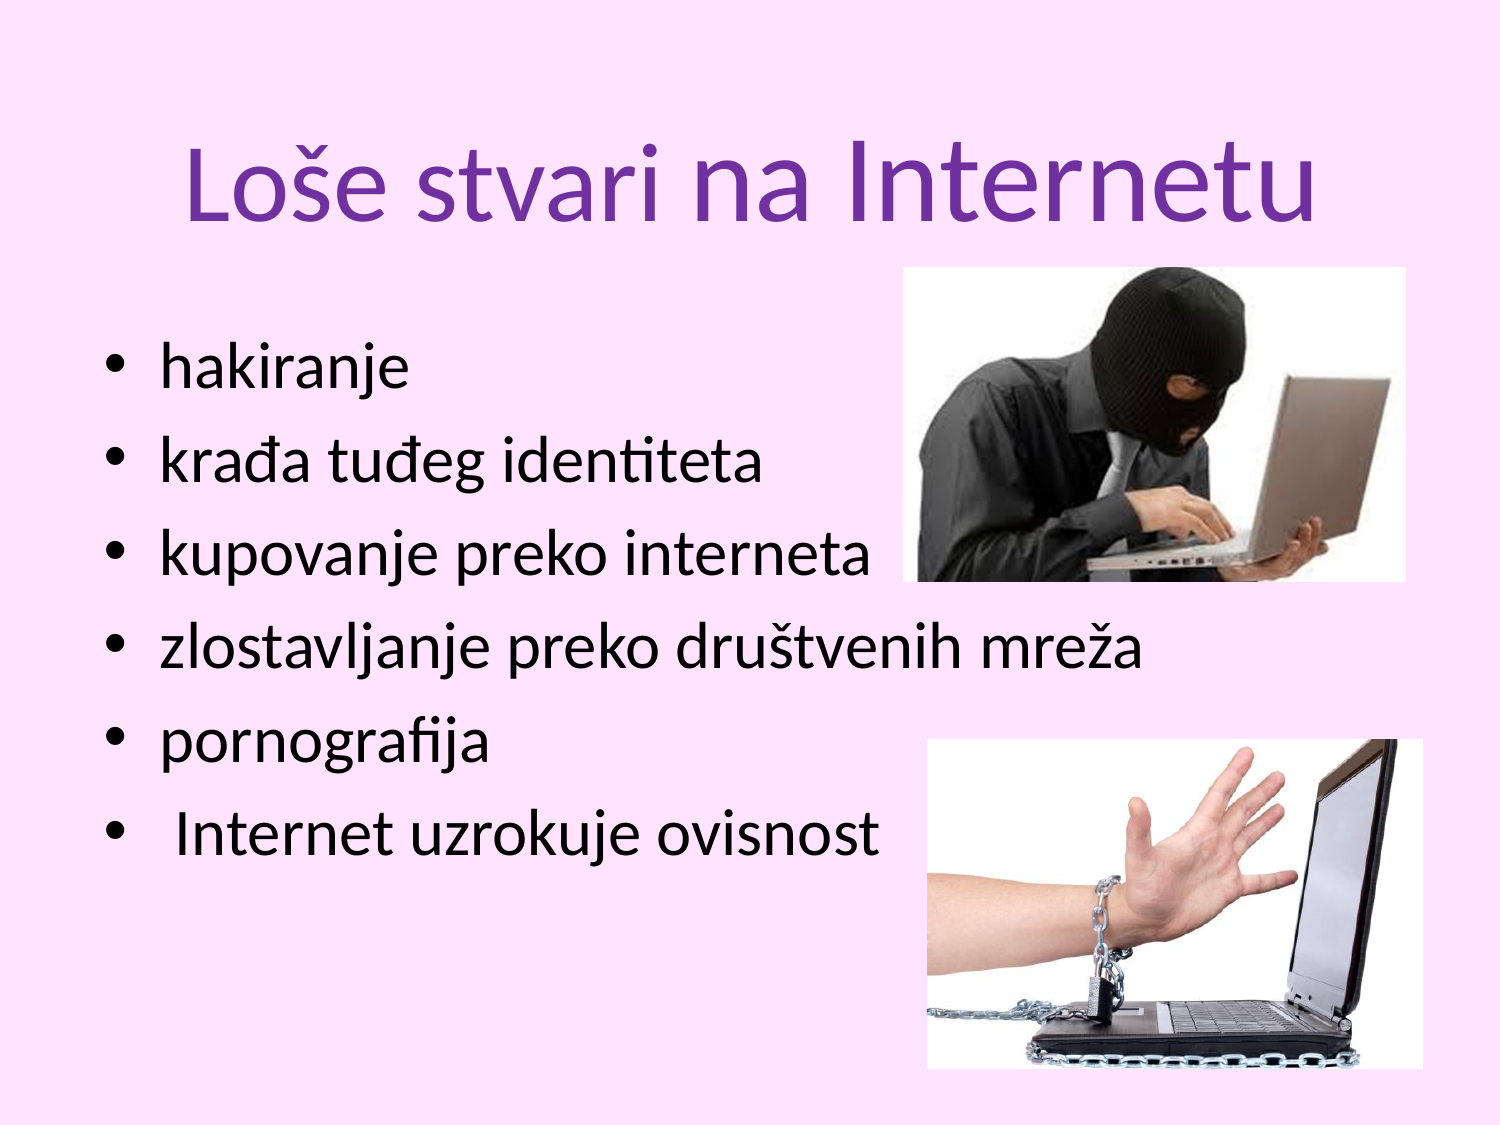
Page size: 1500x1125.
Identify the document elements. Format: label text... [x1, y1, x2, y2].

list hakiranje krađa tuđeg identiteta kupovanje preko interneta zlostavljanje preko društvenih mreža pornografija Internet uzrokuje ovisnost [88, 314, 1439, 1057]
title Loše stvari na Internetu [76, 78, 1427, 266]
picture [926, 739, 1424, 1069]
picture [903, 266, 1406, 582]
